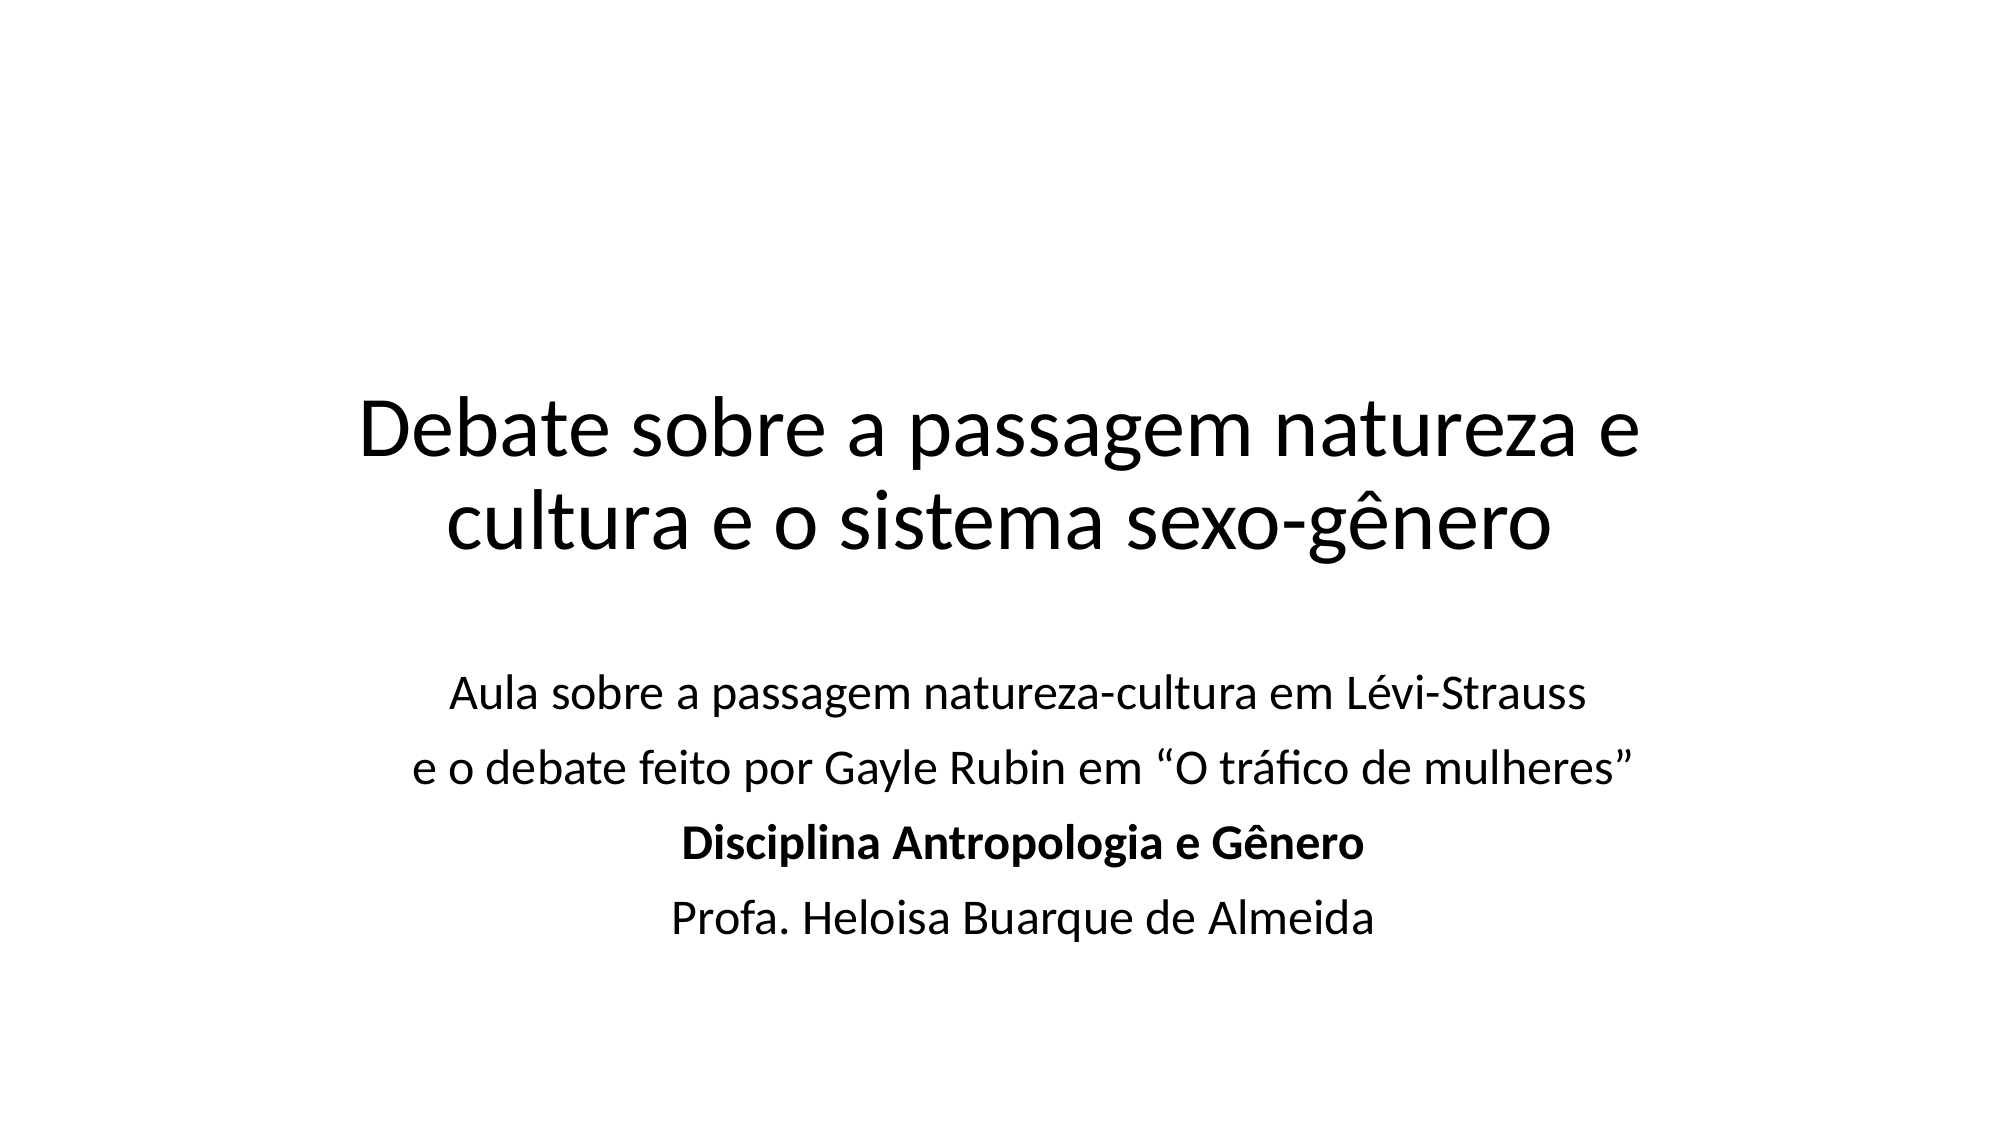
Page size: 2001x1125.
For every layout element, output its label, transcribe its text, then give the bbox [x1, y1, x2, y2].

subtitle Aula sobre a passagem natureza-cultura em Lévi-Strauss e o debate feito por Gayle Rubin em “O tráfico de mulheres” Disciplina Antropologia e Gênero Profa. Heloisa Buarque de Almeida [249, 658, 1798, 1050]
title Debate sobre a passagem natureza e cultura e o sistema sexo-gênero [249, 184, 1750, 576]
